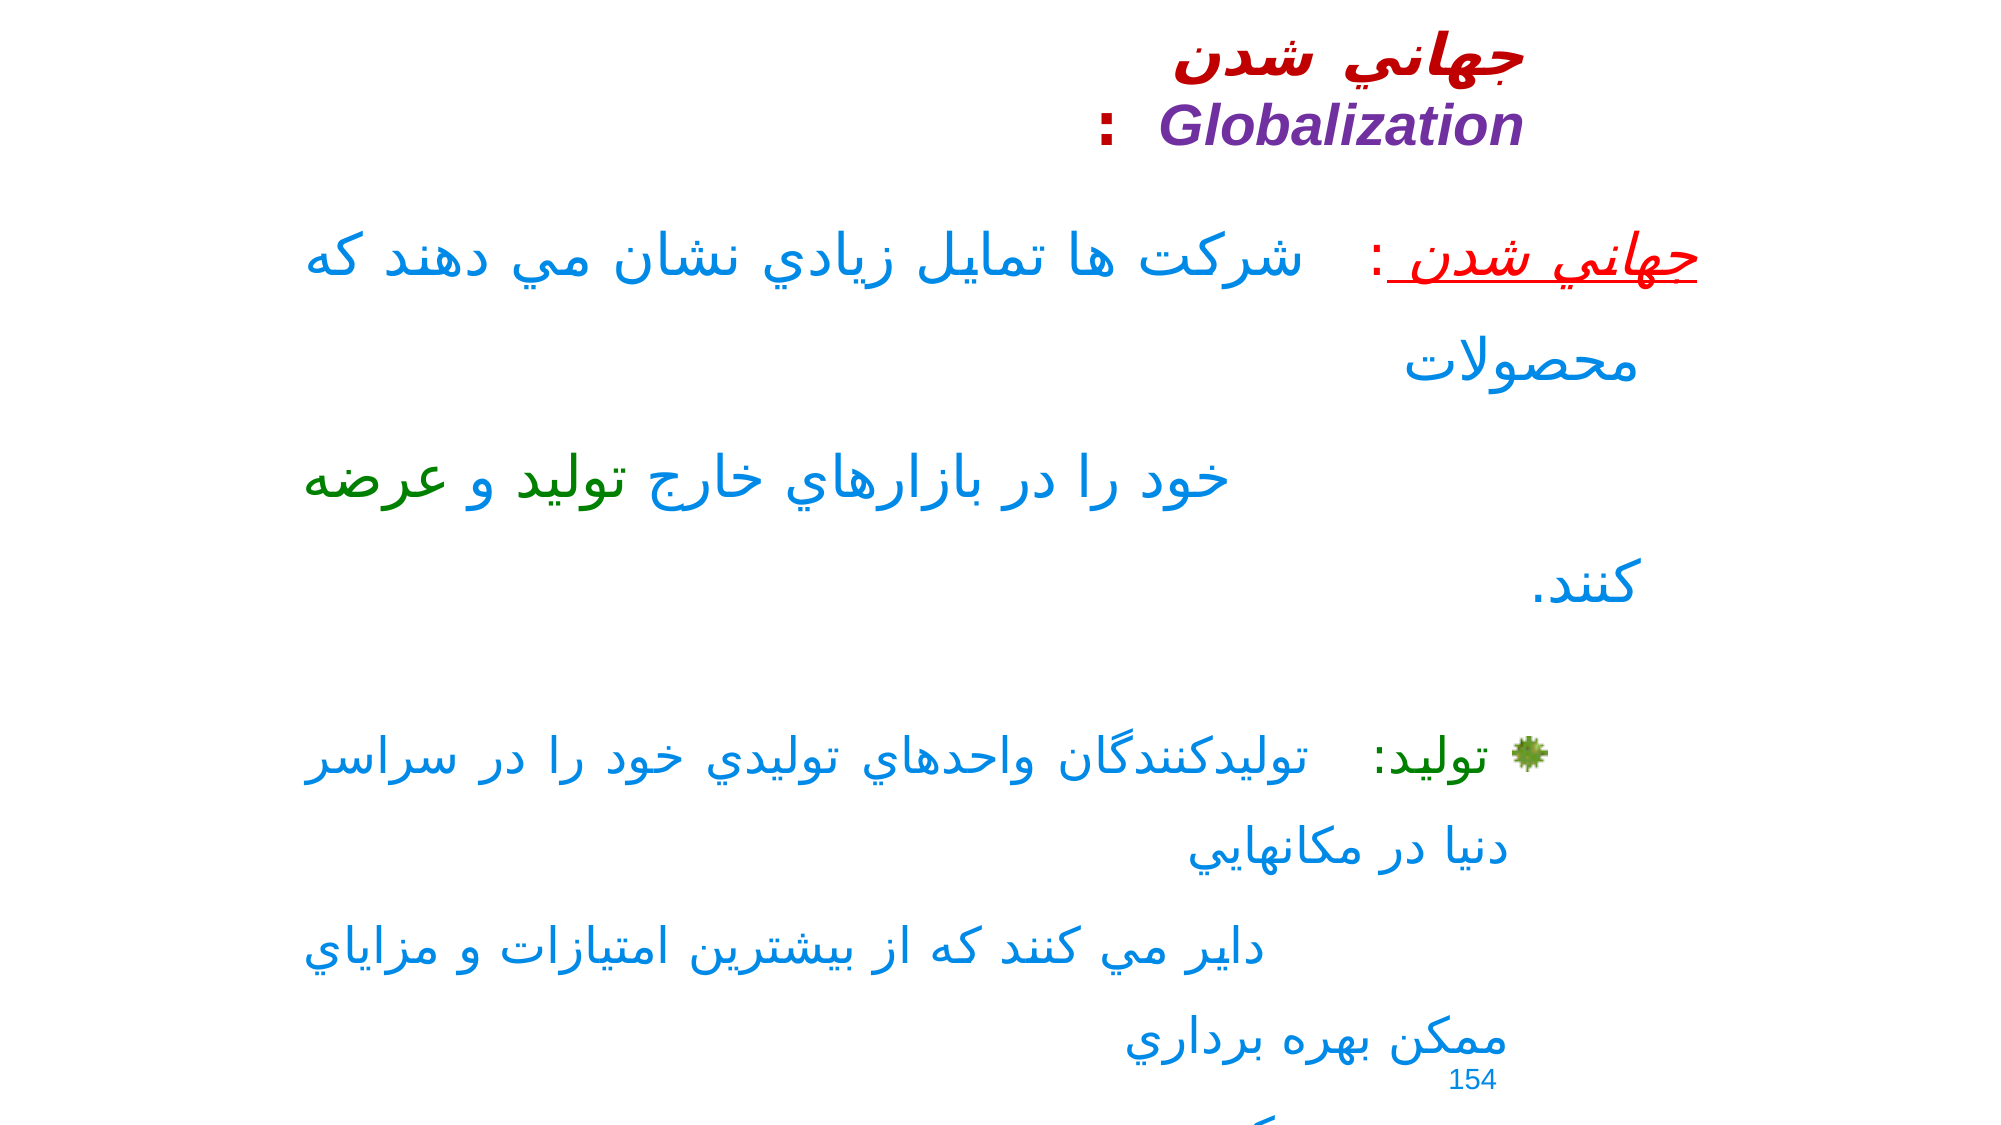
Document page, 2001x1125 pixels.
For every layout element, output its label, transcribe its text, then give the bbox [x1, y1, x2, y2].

slide_number 154 [1433, 1024, 1901, 1103]
list جهاني شدن : شرکت ها تمايل زيادي نشان مي دهند که محصولات خود را در بازارهاي خارج توليد و عرضه کنند. توليد: توليدکنندگان واحدهاي توليدي خود را در سراسر دنيا در مکانهايي داير مي کنند که از بيشترين امتيازات و مزاياي ممکن بهره برداري کنند. عرضه: افزايش واردات و صادرات کشورها [287, 174, 1713, 976]
picture [1512, 736, 1548, 772]
title جهاني شدن Globalization : [924, 37, 1676, 138]
